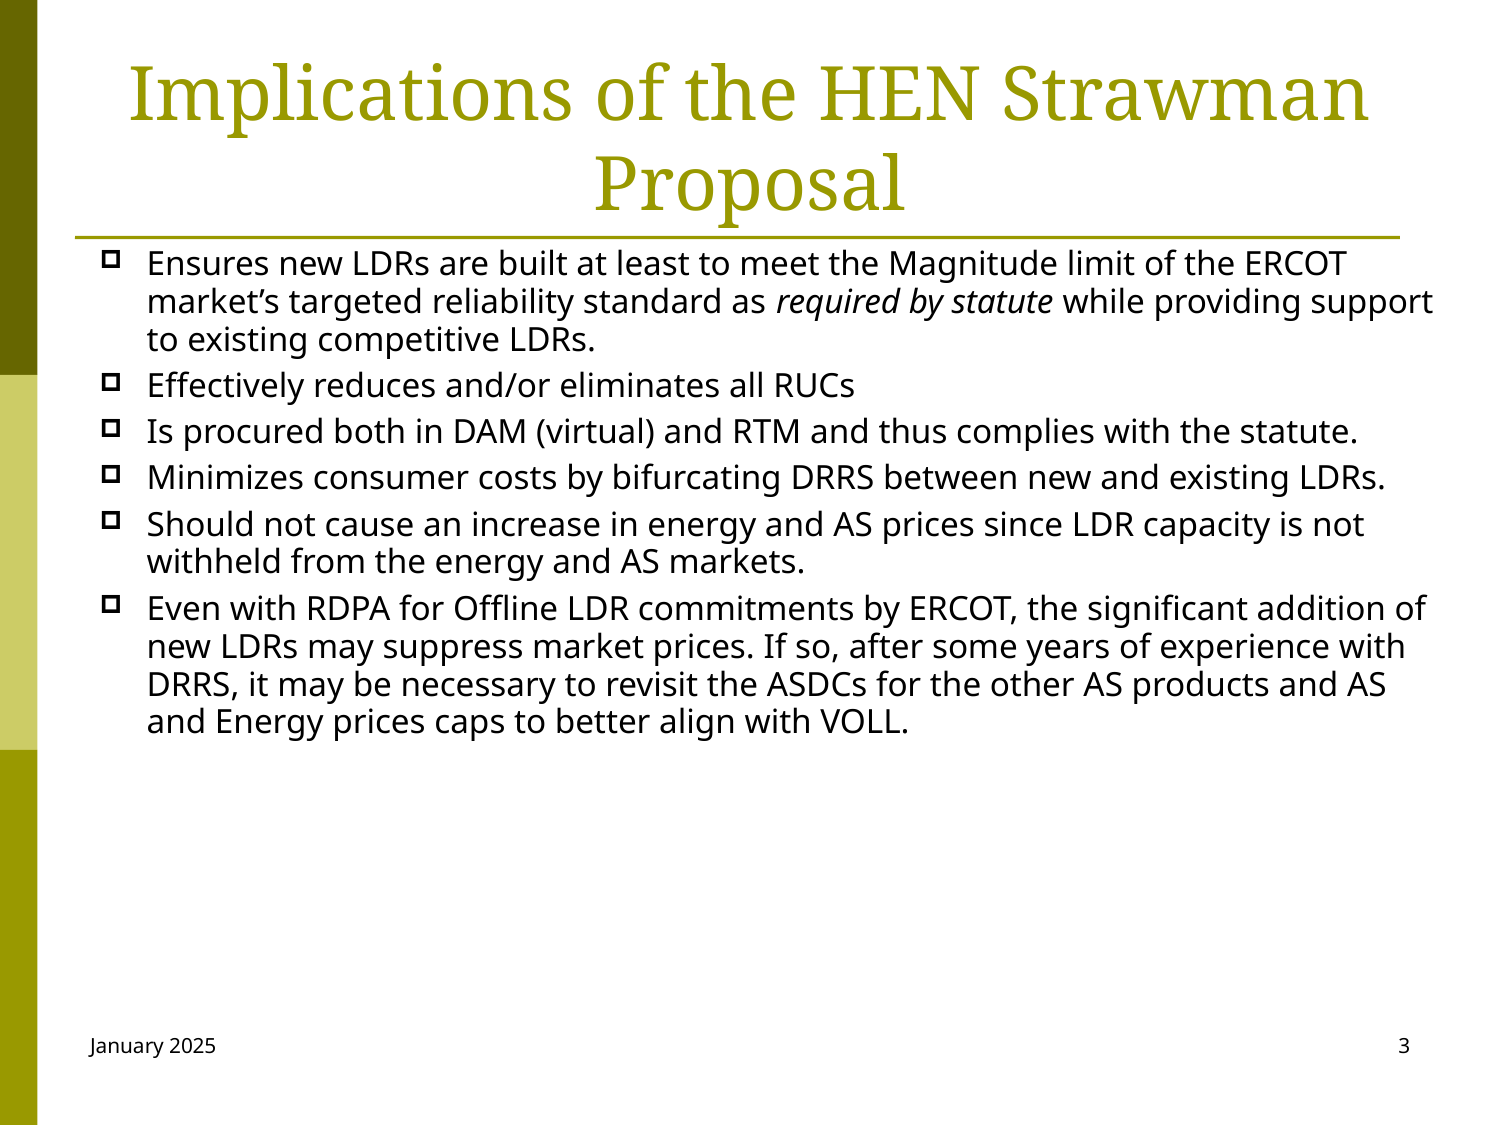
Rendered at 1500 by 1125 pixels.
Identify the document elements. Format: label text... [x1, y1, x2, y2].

slide_number 3 [1074, 1024, 1426, 1101]
list Ensures new LDRs are built at least to meet the Magnitude limit of the ERCOT market’s targeted reliability standard as required by statute while providing support to existing competitive LDRs. Effectively reduces and/or eliminates all RUCs Is procured both in DAM (virtual) and RTM and thus complies with the statute. Minimizes consumer costs by bifurcating DRRS between new and existing LDRs. Should not cause an increase in energy and AS prices since LDR capacity is not withheld from the energy and AS markets. Even with RDPA for Offline LDR commitments by ERCOT, the significant addition of new LDRs may suppress market prices. If so, after some years of experience with DRRS, it may be necessary to revisit the ASDCs for the other AS products and AS and Energy prices caps to better align with VOLL. [75, 237, 1450, 981]
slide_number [74, 1024, 426, 1101]
title Implications of the HEN Strawman Proposal [75, 45, 1425, 233]
